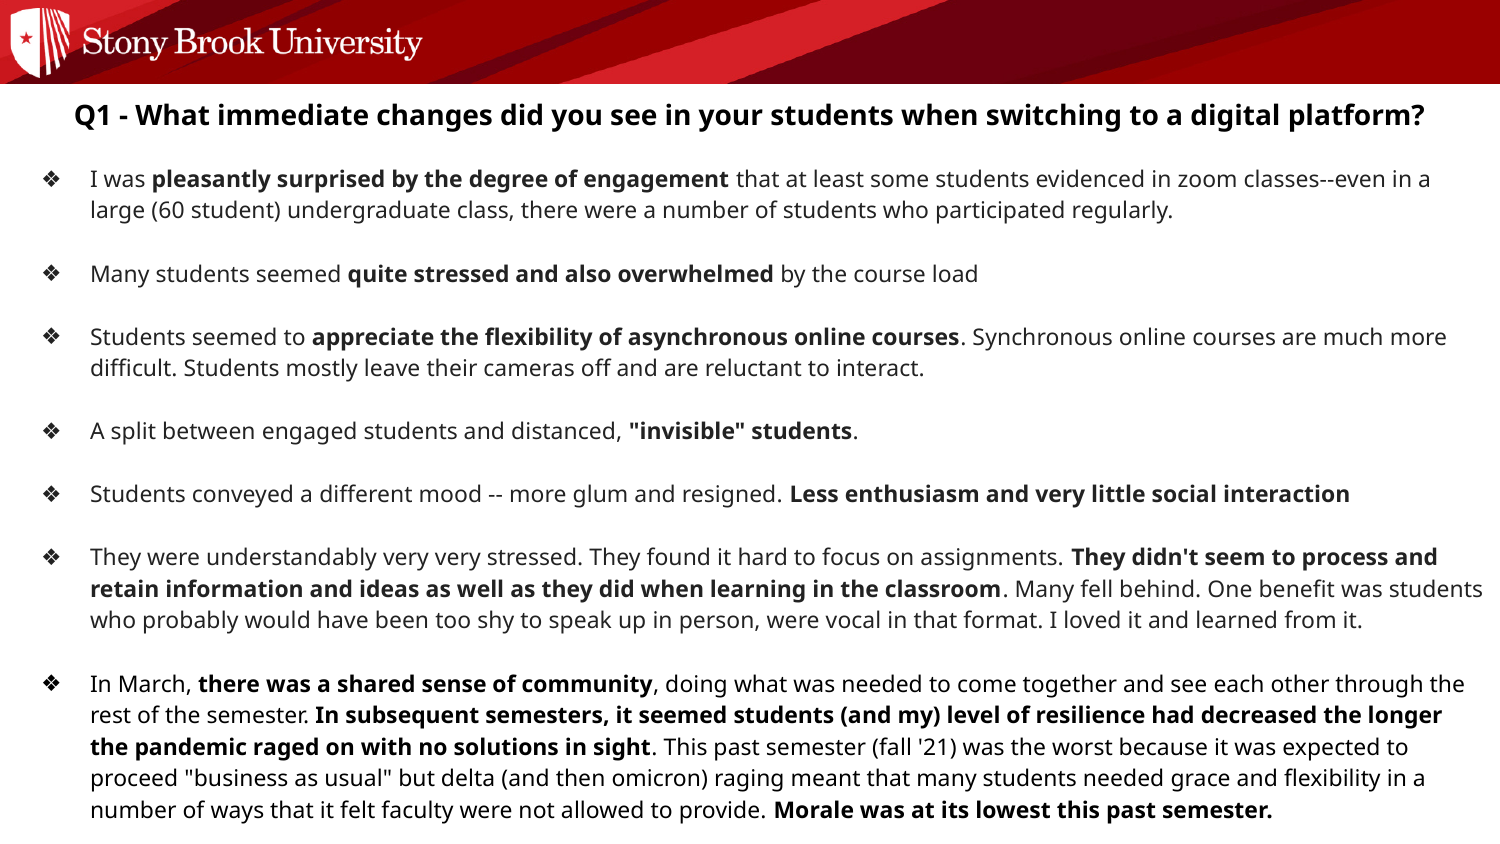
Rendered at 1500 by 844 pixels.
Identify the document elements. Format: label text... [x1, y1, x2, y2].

picture [0, 0, 1500, 82]
text_box I was pleasantly surprised by the degree of engagement that at least some students evidenced in zoom classes--even in a large (60 student) undergraduate class, there were a number of students who participated regularly. Many students seemed quite stressed and also overwhelmed by the course load Students seemed to appreciate the flexibility of asynchronous online courses. Synchronous online courses are much more difficult. Students mostly leave their cameras off and are reluctant to interact. A split between engaged students and distanced, "invisible" students. Students conveyed a different mood -- more glum and resigned. Less enthusiasm and very little social interaction They were understandably very very stressed. They found it hard to focus on assignments. They didn't seem to process and retain information and ideas as well as they did when learning in the classroom. Many fell behind. One benefit was students who probably would have been too shy to speak up in person, were vocal in that format. I loved it and learned from it. In March, there was a shared sense of community, doing what was needed to come together and see each other through the rest of the semester. In subsequent semesters, it seemed students (and my) level of resilience had decreased the longer the pandemic raged on with no solutions in sight. This past semester (fall '21) was the worst because it was expected to proceed "business as usual" but delta (and then omicron) raging meant that many students needed grace and flexibility in a number of ways that it felt faculty were not allowed to provide. Morale was at its lowest this past semester. [0, 117, 1500, 844]
text_box Q1 - What immediate changes did you see in your students when switching to a digital platform? [0, 82, 1500, 117]
